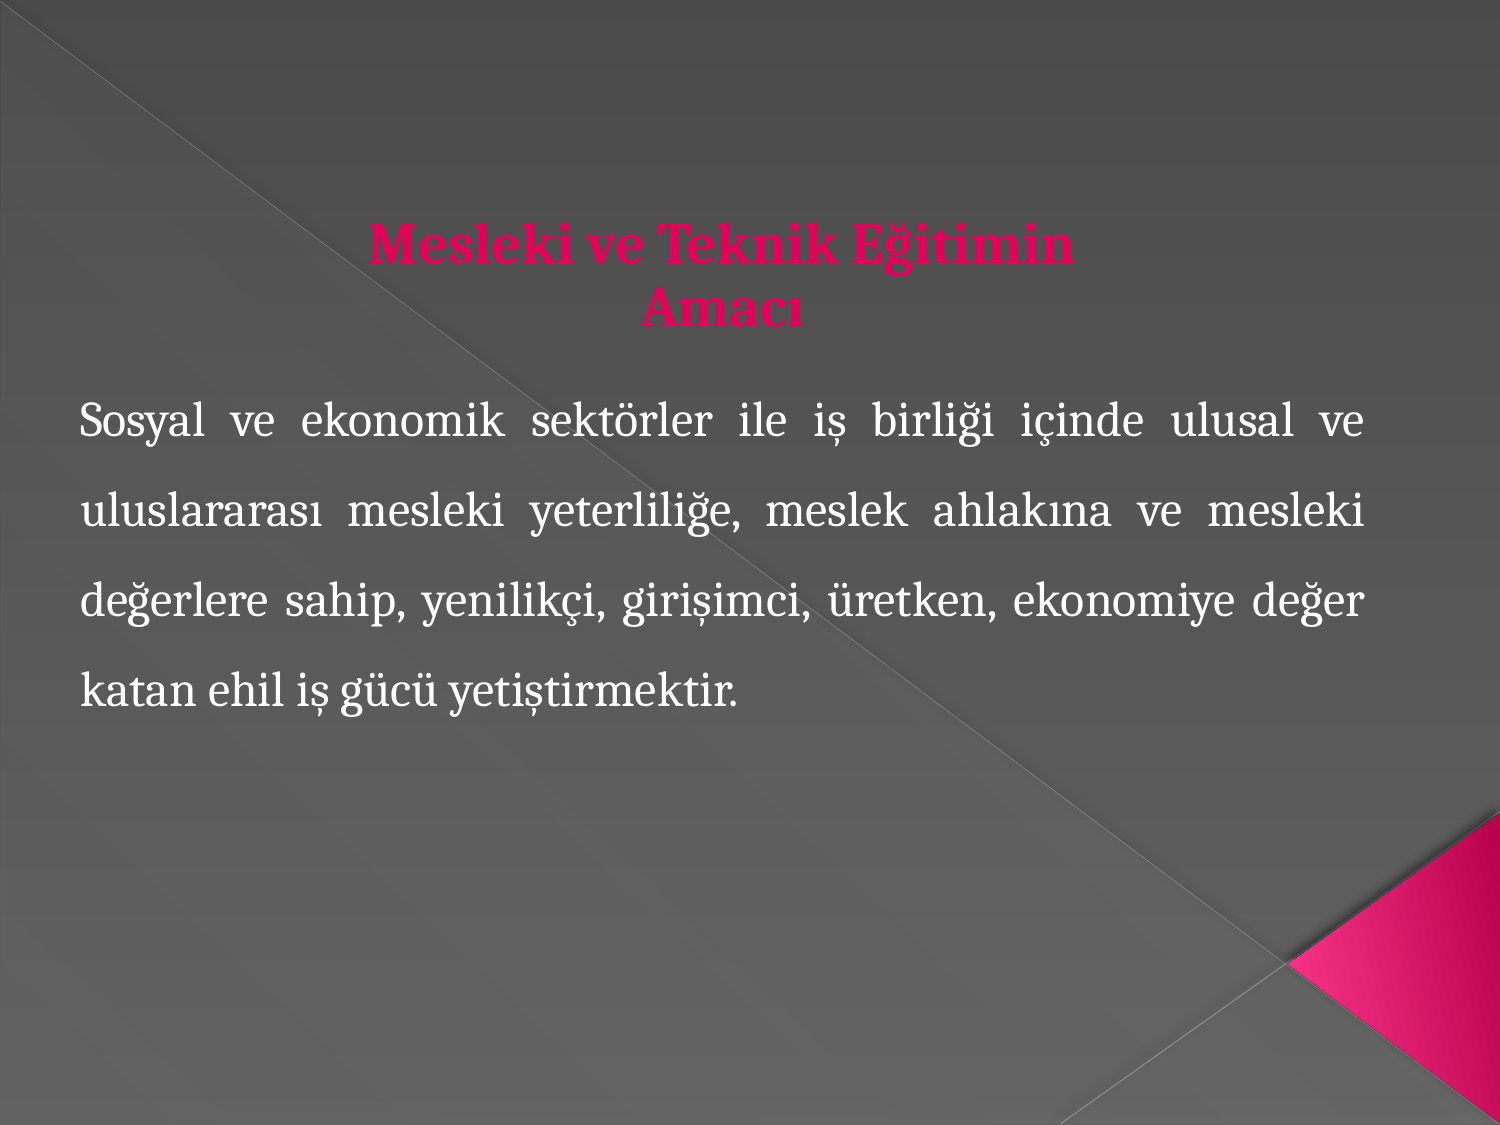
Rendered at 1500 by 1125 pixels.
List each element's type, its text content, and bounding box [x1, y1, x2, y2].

text_box Sosyal ve ekonomik sektörler ile iş birliği içinde ulusal ve uluslararası mesleki yeterliliğe, meslek ahlakına ve mesleki değerlere sahip, yenilikçi, girişimci, üretken, ekonomiye değer katan ehil iş gücü yetiştirmektir. [65, 349, 1380, 859]
text_box Mesleki ve Teknik Eğitimin Amacı [306, 203, 1139, 349]
text_box [33, 254, 757, 959]
